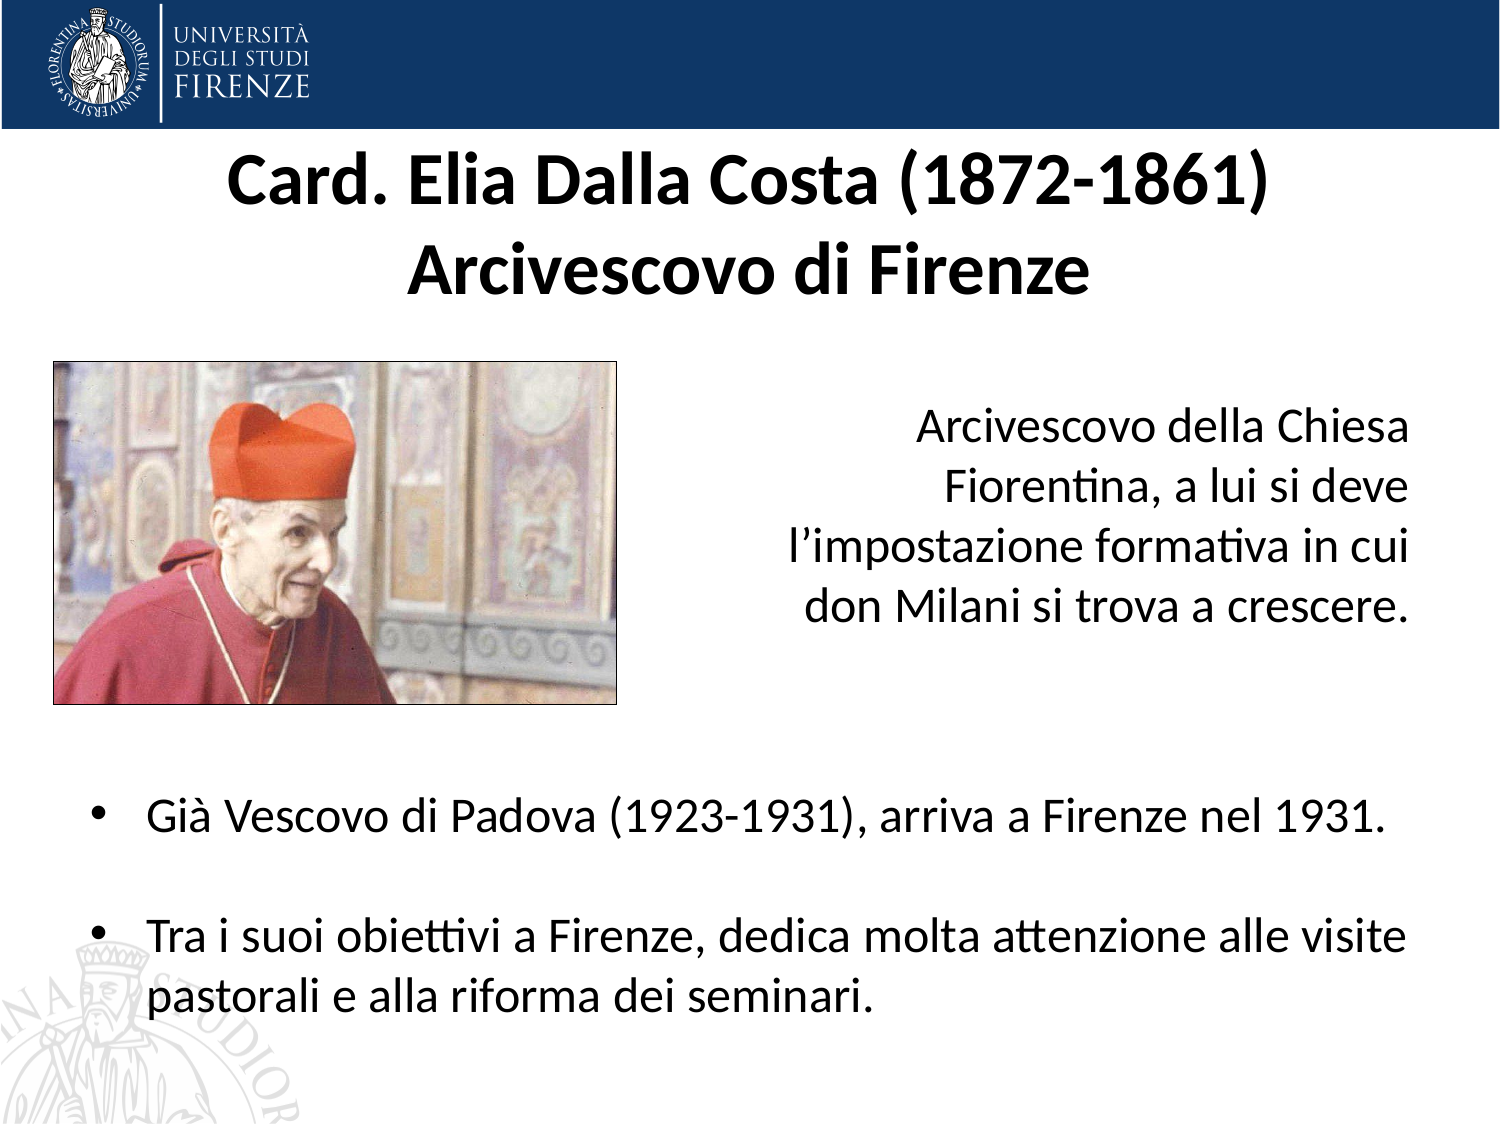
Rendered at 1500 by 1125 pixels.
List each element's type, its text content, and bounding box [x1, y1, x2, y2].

picture [52, 361, 617, 705]
text_box Arcivescovo della Chiesa Fiorentina, a lui si deve l’impostazione formativa in cui don Milani si trova a crescere. [690, 385, 1425, 640]
picture [0, 846, 355, 1125]
title Card. Elia Dalla Costa (1872-1861) Arcivescovo di Firenze [75, 160, 1425, 279]
text_box Già Vescovo di Padova (1923-1931), arriva a Firenze nel 1931. Tra i suoi obiettivi a Firenze, dedica molta attenzione alle visite pastorali e alla riforma dei seminari. [74, 775, 1425, 1030]
picture [0, 0, 1500, 131]
